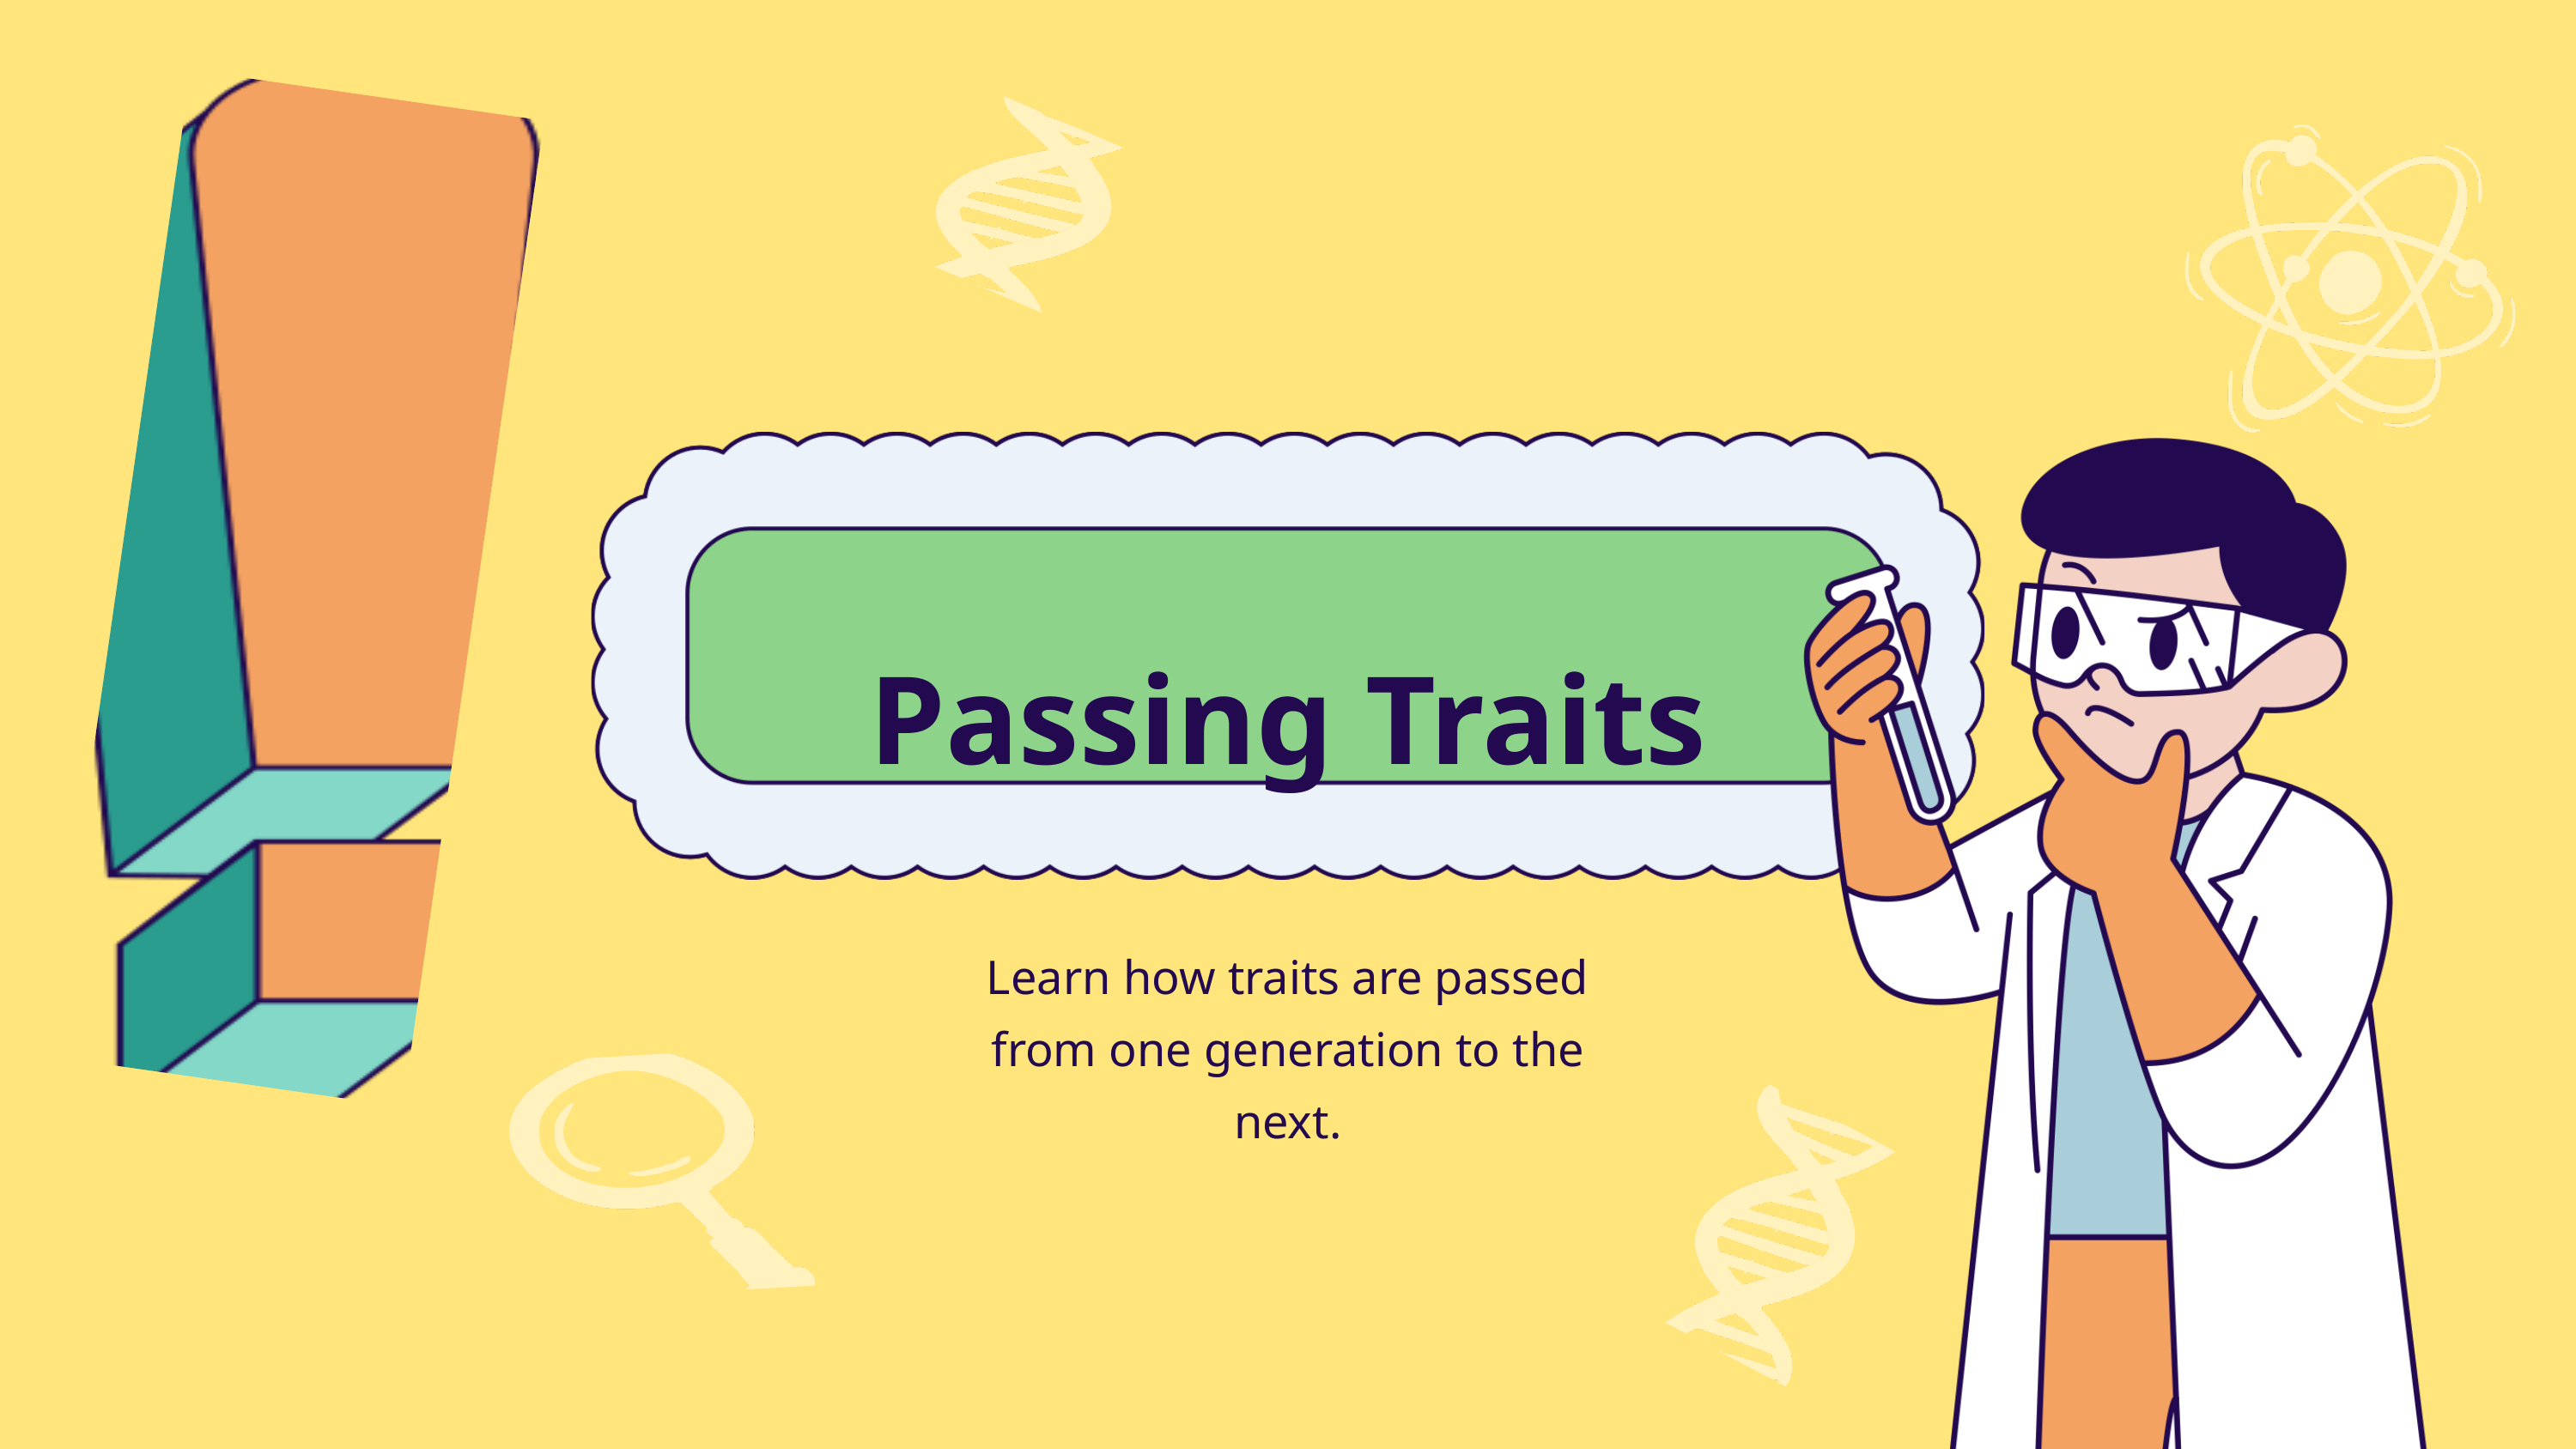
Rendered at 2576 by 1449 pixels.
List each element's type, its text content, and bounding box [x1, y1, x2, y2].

text_box [2184, 124, 2516, 433]
text_box [49, 70, 544, 1107]
picture [1801, 434, 2458, 1449]
text_box [494, 1046, 816, 1304]
text_box [871, 70, 1182, 343]
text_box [591, 432, 1985, 880]
text_box Learn how traits are passed from one generation to the next. [941, 931, 1635, 1149]
text_box [1634, 1077, 1796, 1392]
